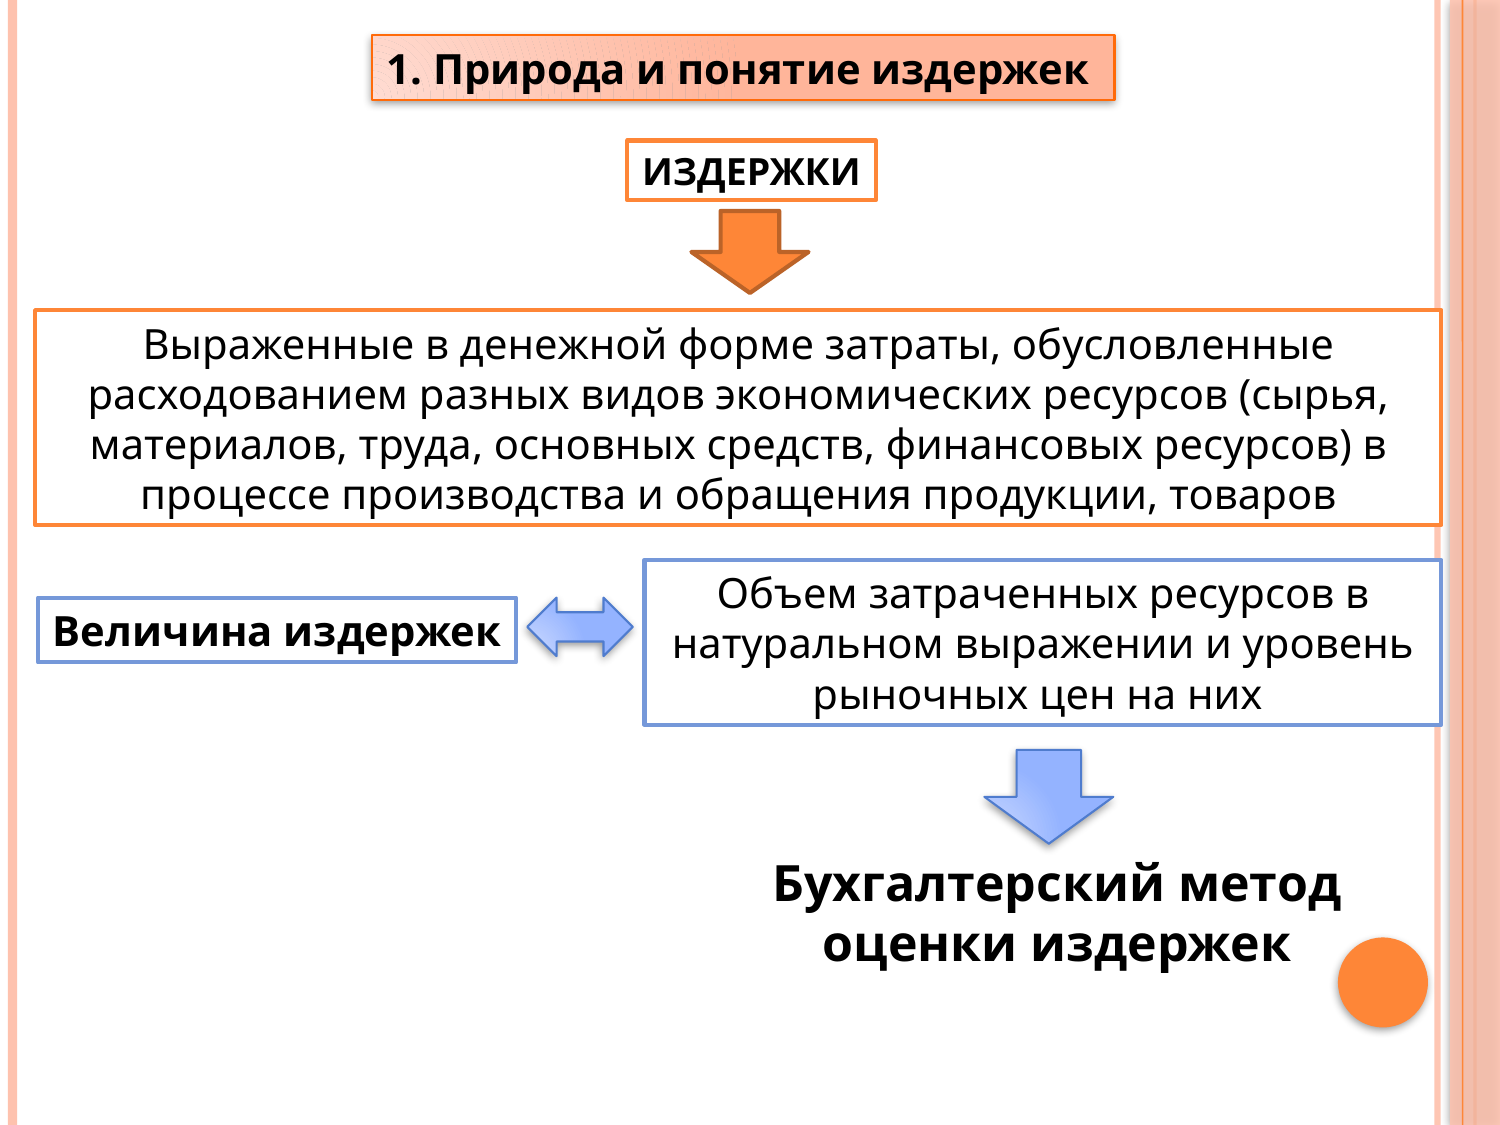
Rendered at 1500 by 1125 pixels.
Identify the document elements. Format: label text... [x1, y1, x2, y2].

text_box [526, 596, 634, 658]
text_box Выраженные в денежной форме затраты, обусловленные расходованием разных видов экономических ресурсов (сырья, материалов, труда, основных средств, финансовых ресурсов) в процессе производства и обращения продукции, товаров [33, 308, 1443, 527]
text_box Величина издержек [36, 596, 518, 664]
text_box Бухгалтерский метод оценки издержек [757, 843, 1370, 979]
text_box [983, 748, 1115, 843]
text_box ИЗДЕРЖКИ [625, 138, 878, 202]
text_box Объем затраченных ресурсов в натуральном выражении и уровень рыночных цен на них [642, 558, 1443, 727]
text_box 1. Природа и понятие издержек [371, 34, 1116, 101]
text_box [689, 208, 811, 295]
